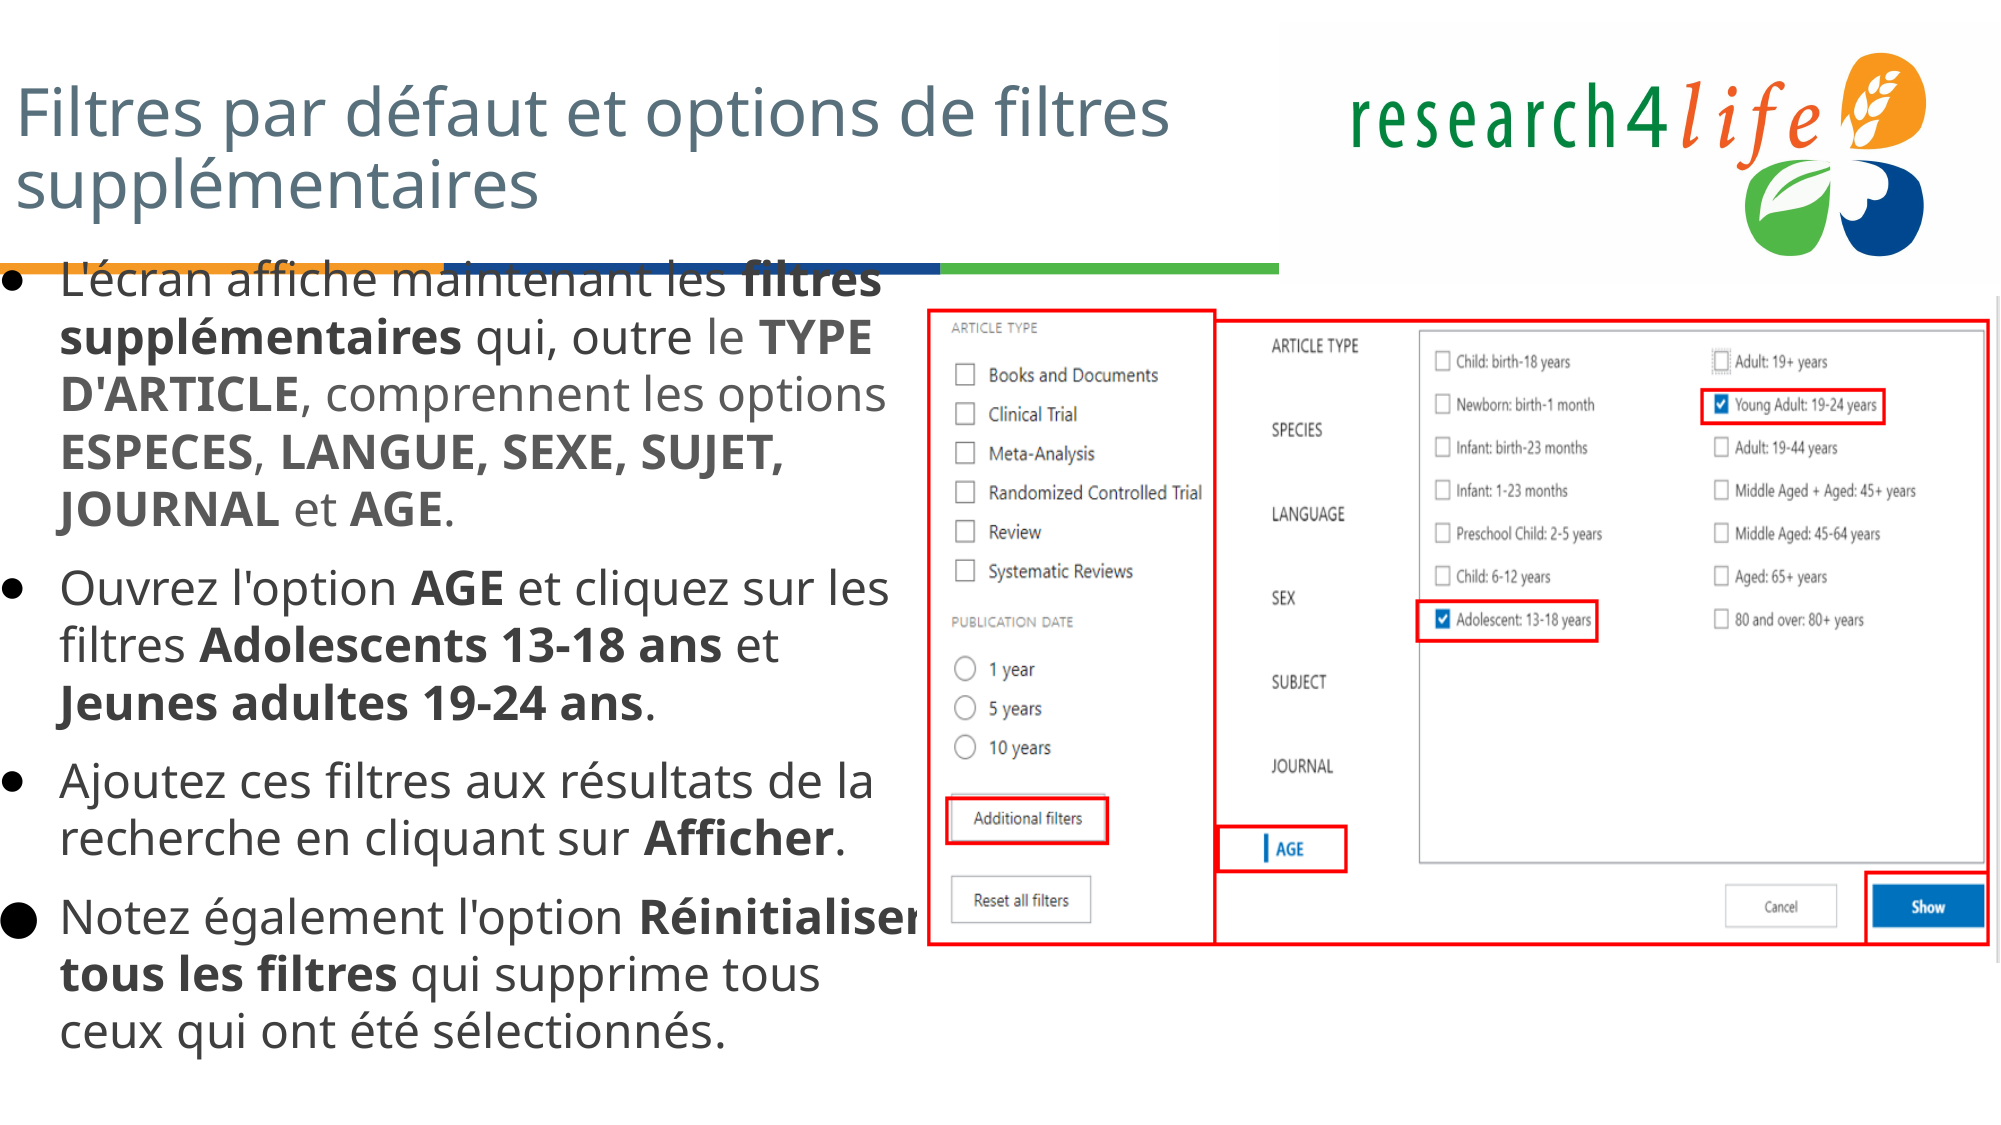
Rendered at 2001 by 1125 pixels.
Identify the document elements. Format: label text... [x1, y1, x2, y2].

picture [1279, 22, 2000, 285]
list L'écran affiche maintenant les filtres supplémentaires qui, outre le TYPE D'ARTICLE, comprennent les options ESPECES, LANGUE, SEXE, SUJET, JOURNAL et AGE. Ouvrez l'option AGE et cliquez sur les filtres Adolescents 13-18 ans et Jeunes adultes 19-24 ans. Ajoutez ces filtres aux résultats de la recherche en cliquant sur Afficher. Notez également l'option Réinitialiser tous les filtres qui supprime tous ceux qui ont été sélectionnés. [0, 241, 943, 1006]
title Filtres par défaut et options de filtres supplémentaires [0, 62, 1286, 240]
picture [917, 296, 2000, 963]
